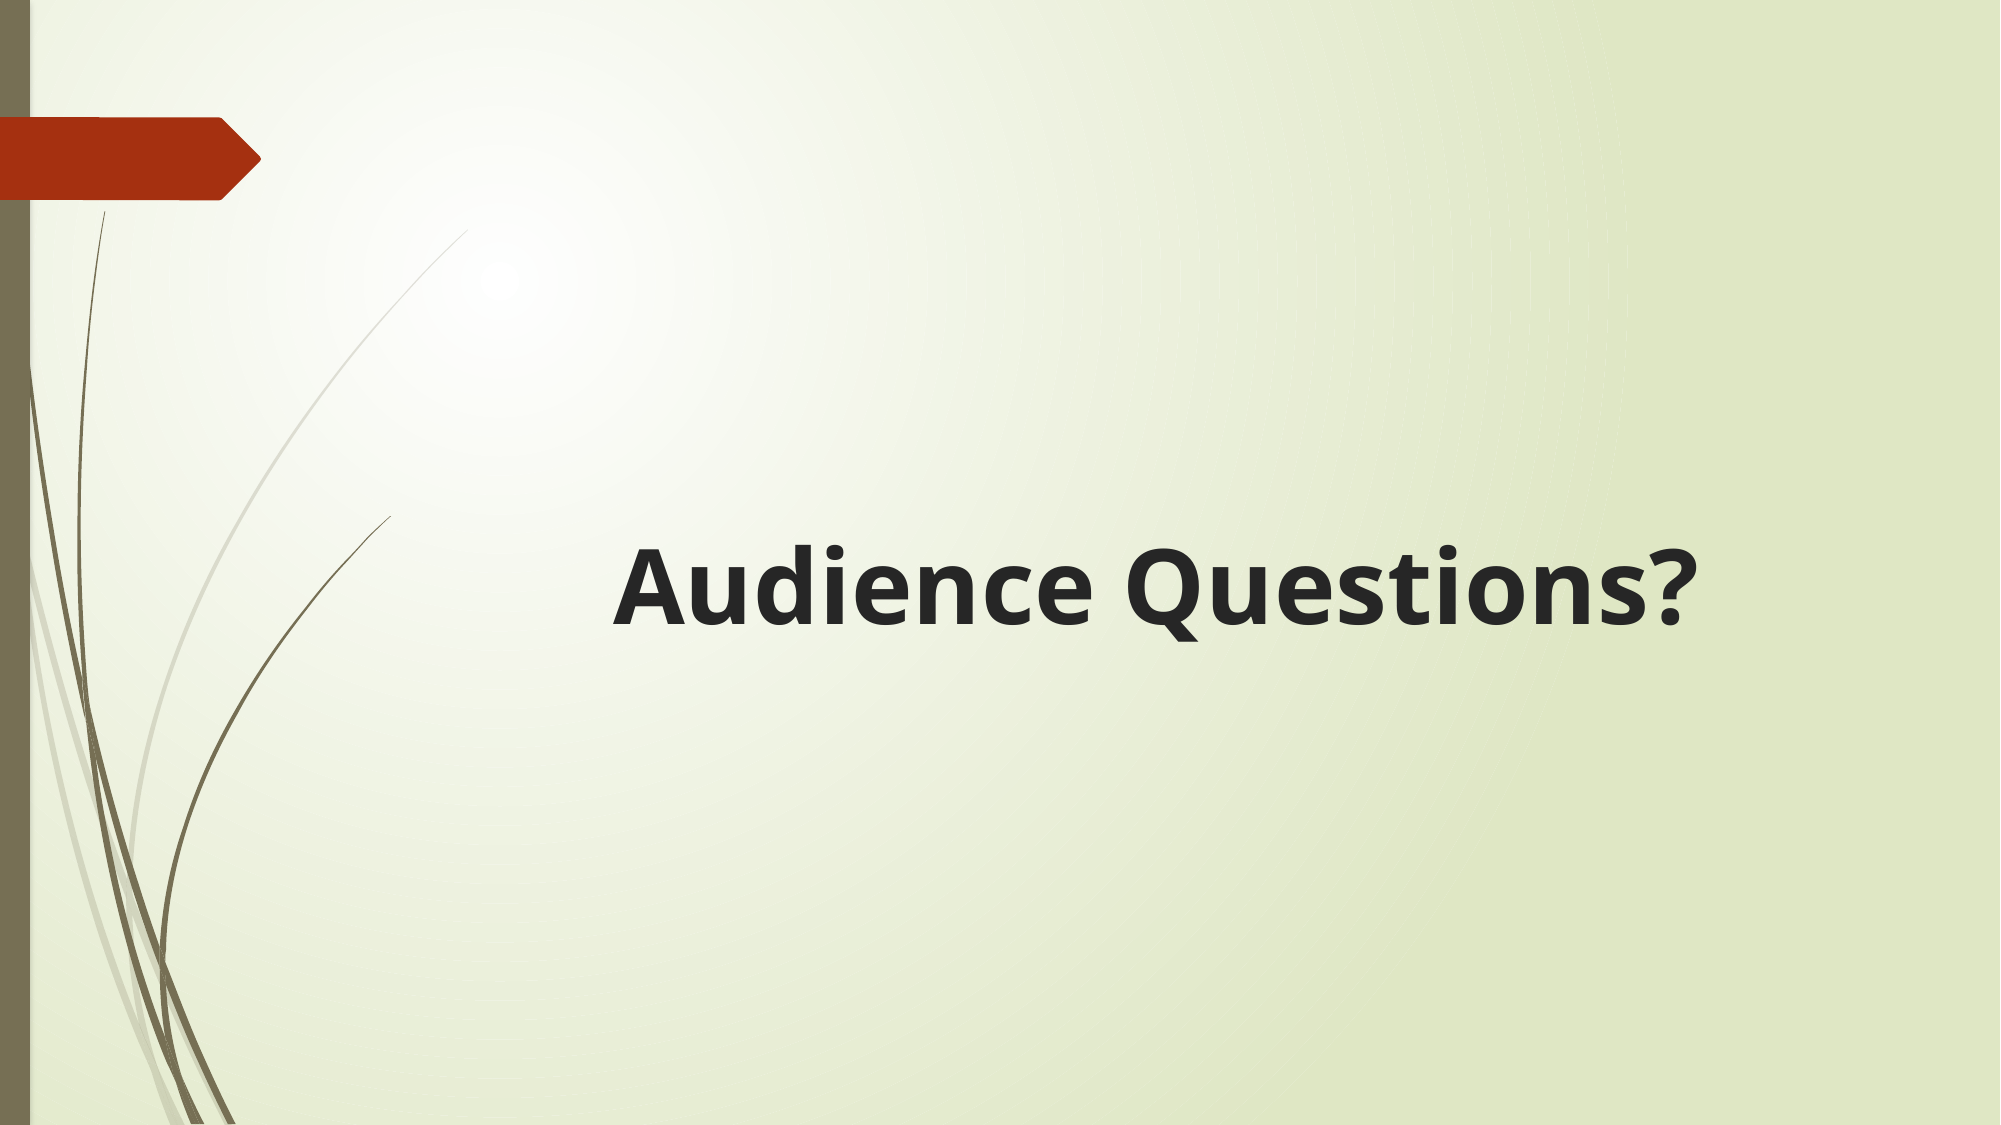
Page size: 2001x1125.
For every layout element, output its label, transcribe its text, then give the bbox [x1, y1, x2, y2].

title Audience Questions? [425, 513, 1888, 864]
